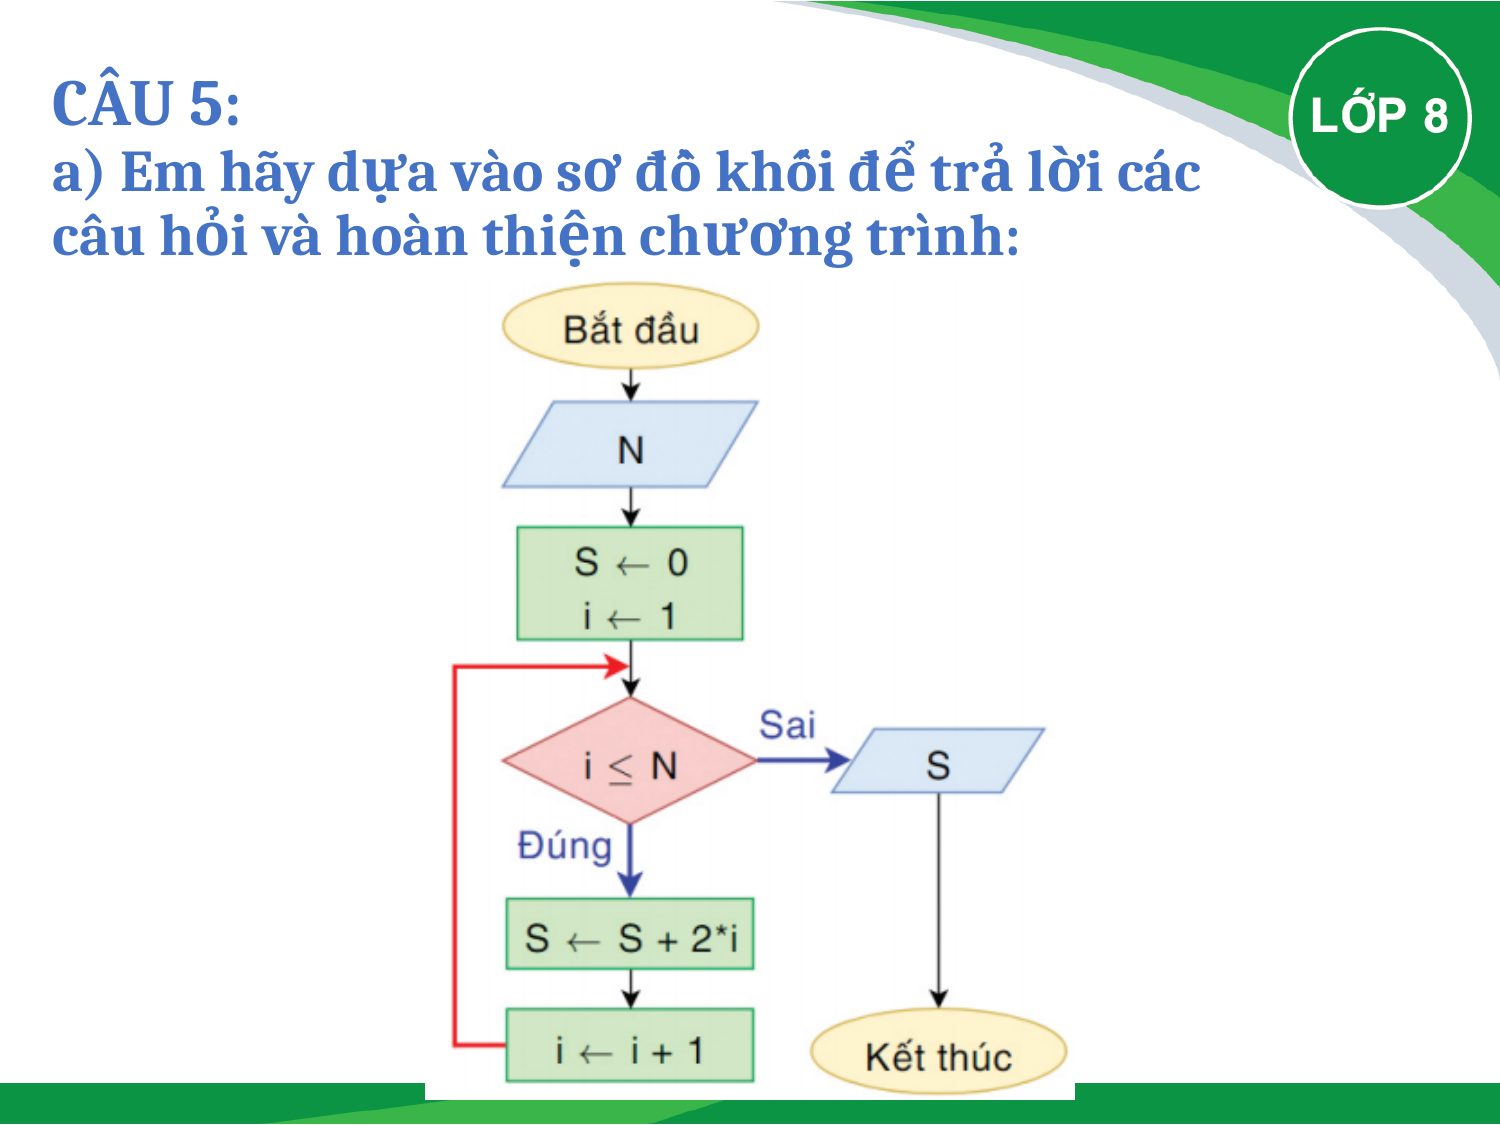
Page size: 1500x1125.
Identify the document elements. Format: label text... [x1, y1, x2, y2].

picture [0, 1, 1500, 1124]
title CÂU 5: a) Em hãy dựa vào sơ đồ khối để trả lời các câu hỏi và hoàn thiện chương trình: [37, 59, 1238, 278]
